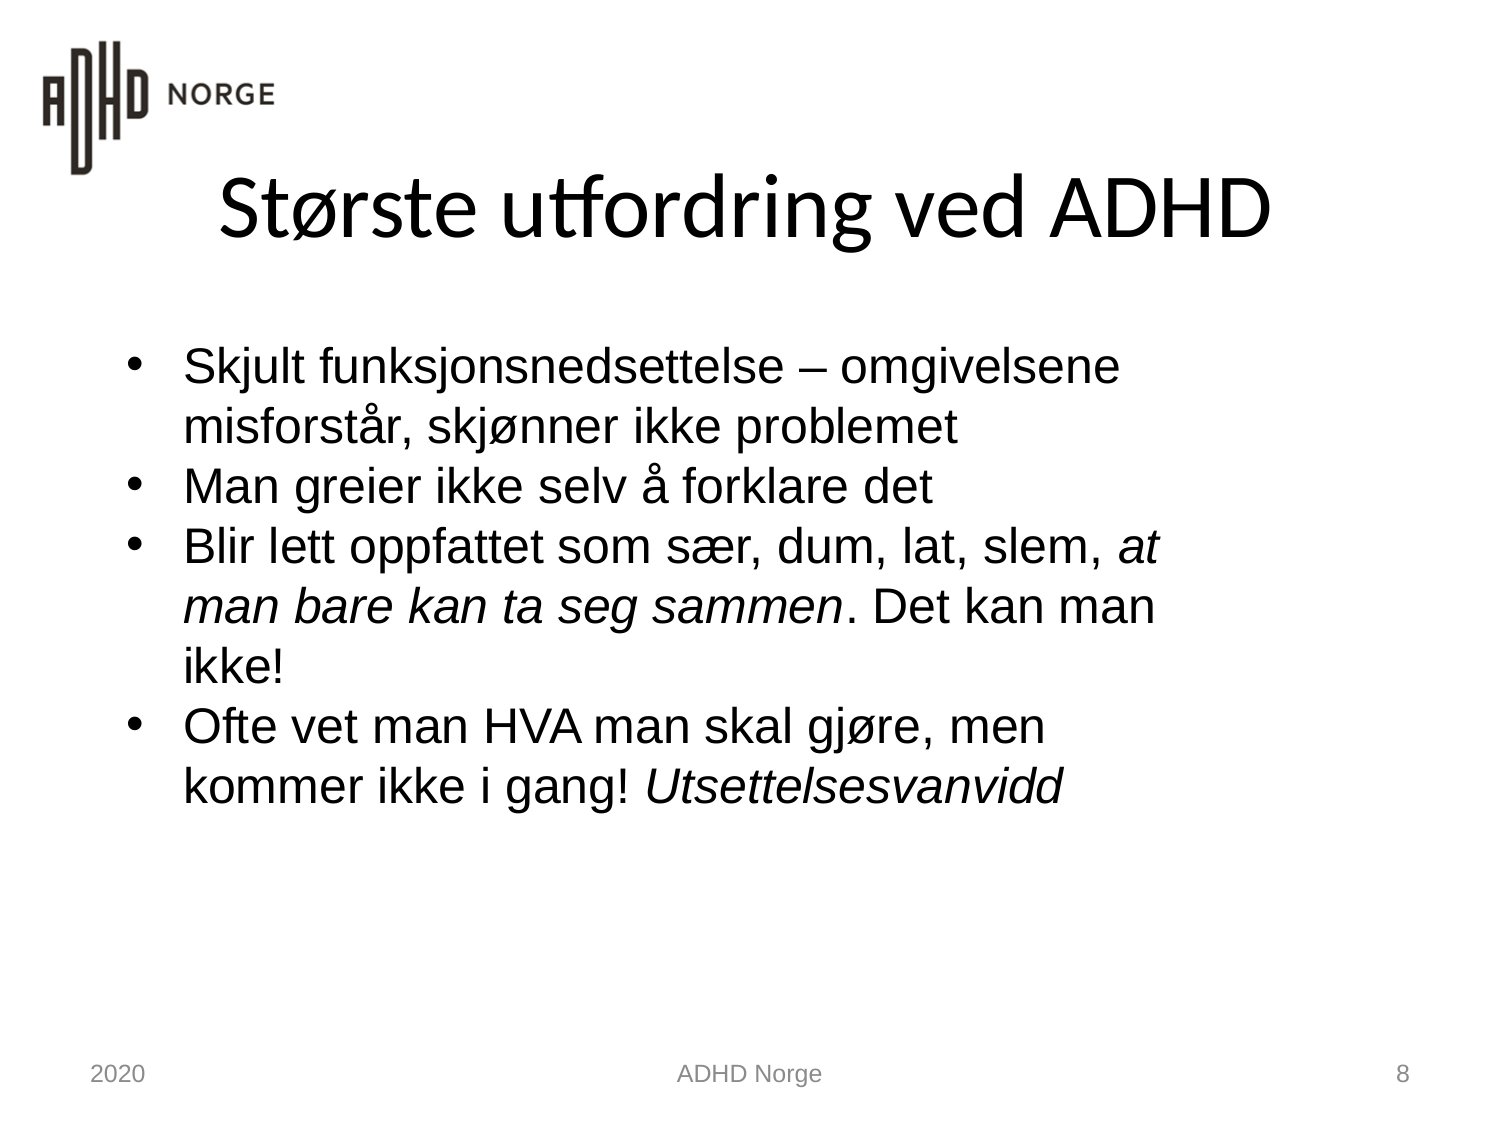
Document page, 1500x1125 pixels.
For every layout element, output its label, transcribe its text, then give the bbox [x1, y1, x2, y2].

picture [1, 0, 316, 217]
footer ADHD Norge [512, 1042, 988, 1103]
text_box Skjult funksjonsnedsettelse – omgivelsene misforstår, skjønner ikke problemet Man greier ikke selv å forklare det Blir lett oppfattet som sær, dum, lat, slem, at man bare kan ta seg sammen. Det kan man ikke! Ofte vet man HVA man skal gjøre, men kommer ikke i gang! Utsettelsesvanvidd [112, 326, 1199, 821]
title Største utfordring ved ADHD [71, 113, 1422, 288]
slide_number 8 [1074, 1042, 1425, 1103]
slide_number 2020 [75, 1042, 425, 1103]
